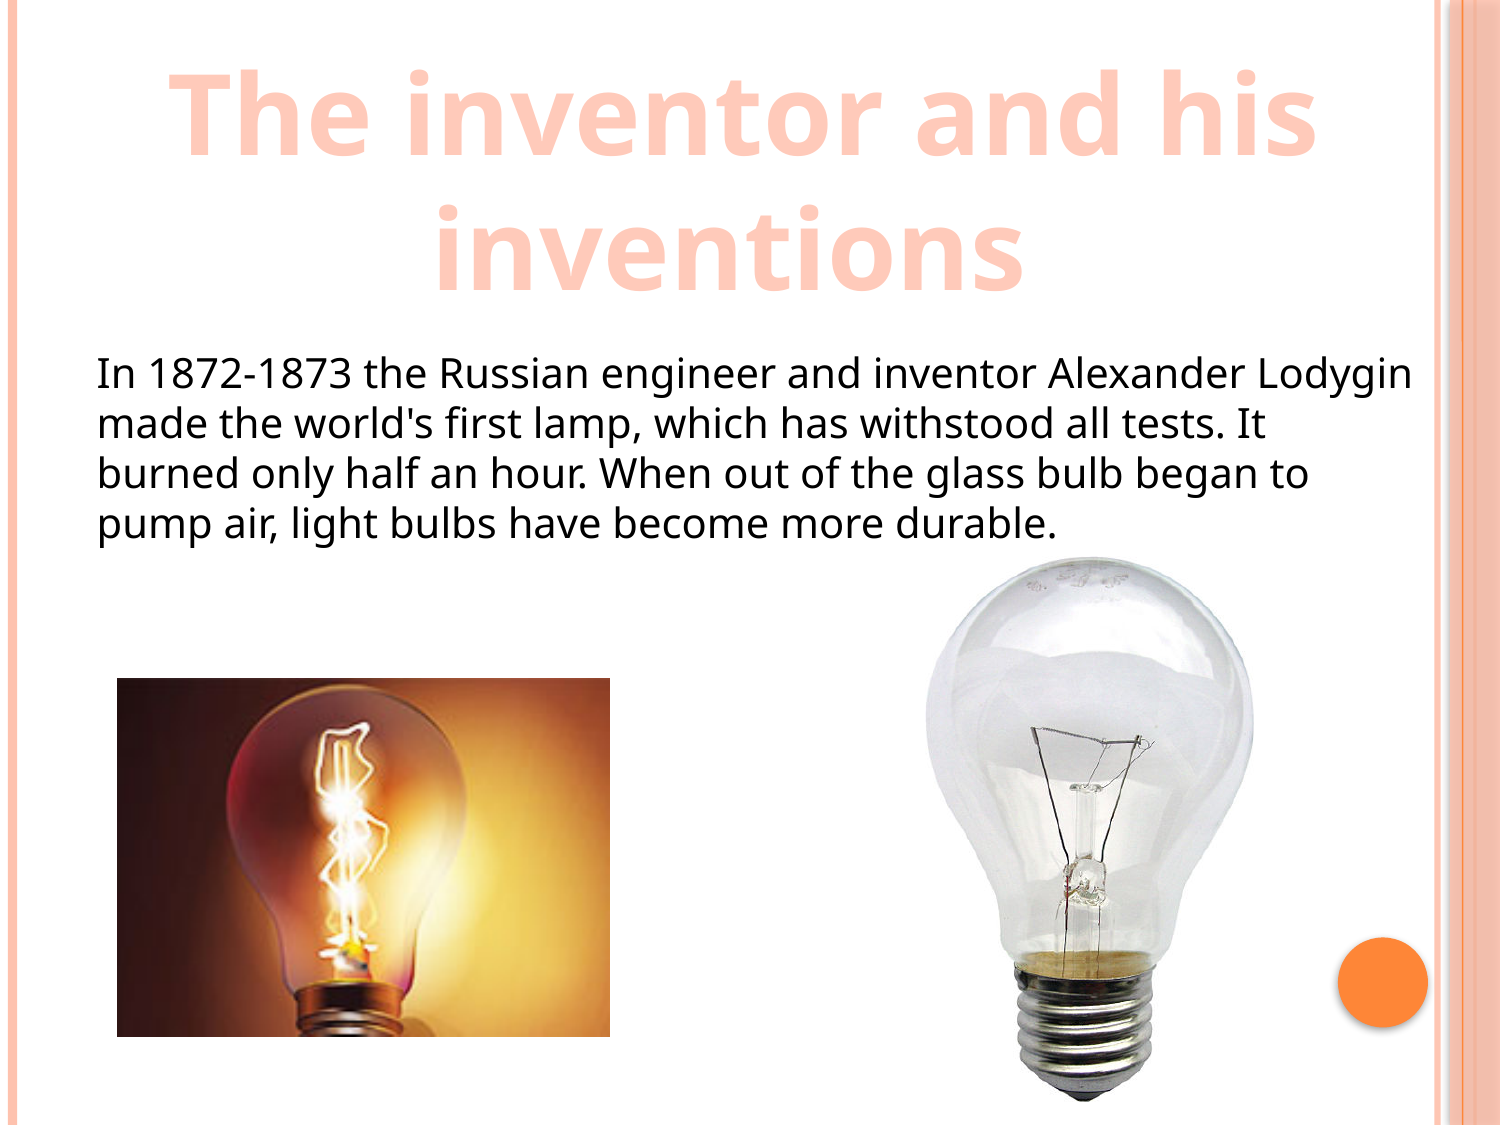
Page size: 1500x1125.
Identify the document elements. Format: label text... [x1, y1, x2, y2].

text_box The inventor and his inventions [58, 35, 1430, 321]
picture [925, 555, 1255, 1103]
picture [116, 678, 610, 1038]
text_box In 1872-1873 the Russian engineer and inventor Alexander Lodygin made ​​the world's first lamp, which has withstood all tests. It burned only half an hour. When out of the glass bulb began to pump air, light bulbs have become more durable. [81, 339, 1430, 555]
